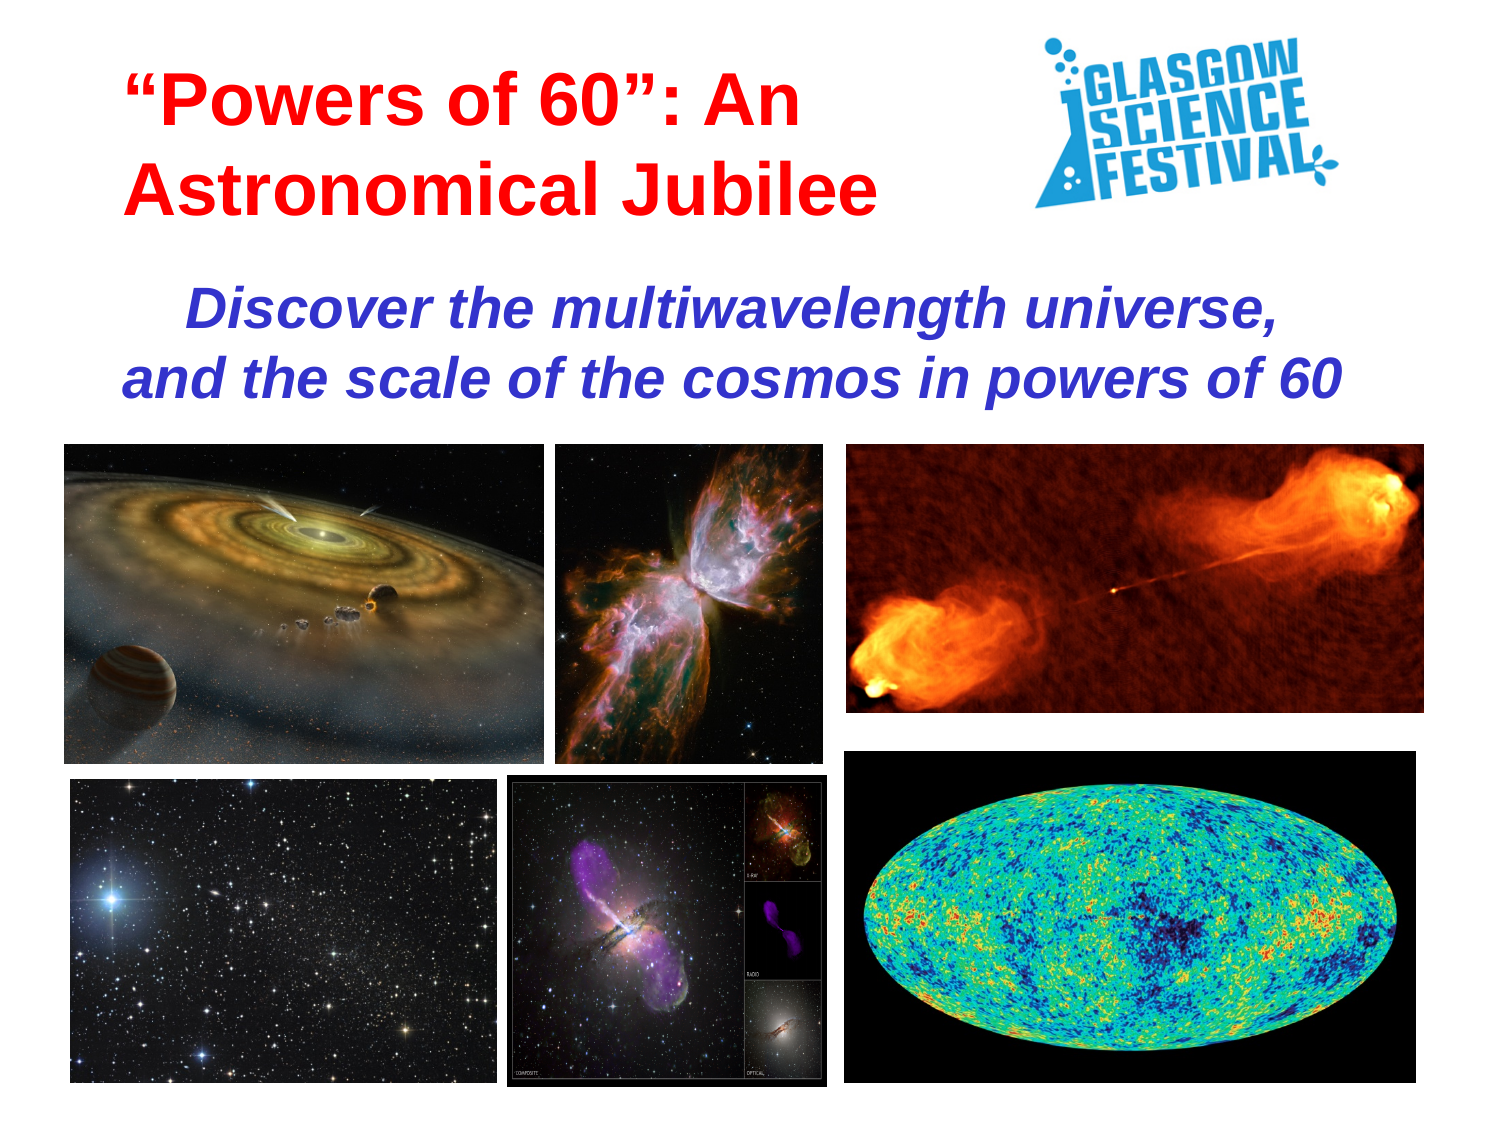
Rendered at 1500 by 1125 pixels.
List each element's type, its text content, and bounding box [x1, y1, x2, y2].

text_box “Powers of 60”: An Astronomical Jubilee Discover the multiwavelength universe, and the scale of the cosmos in powers of 60 [107, 42, 1376, 418]
picture [846, 444, 1424, 713]
picture [70, 779, 497, 1083]
picture [844, 751, 1416, 1083]
picture [64, 444, 544, 764]
picture [1021, 18, 1353, 228]
picture [507, 774, 828, 1087]
picture [554, 444, 823, 764]
